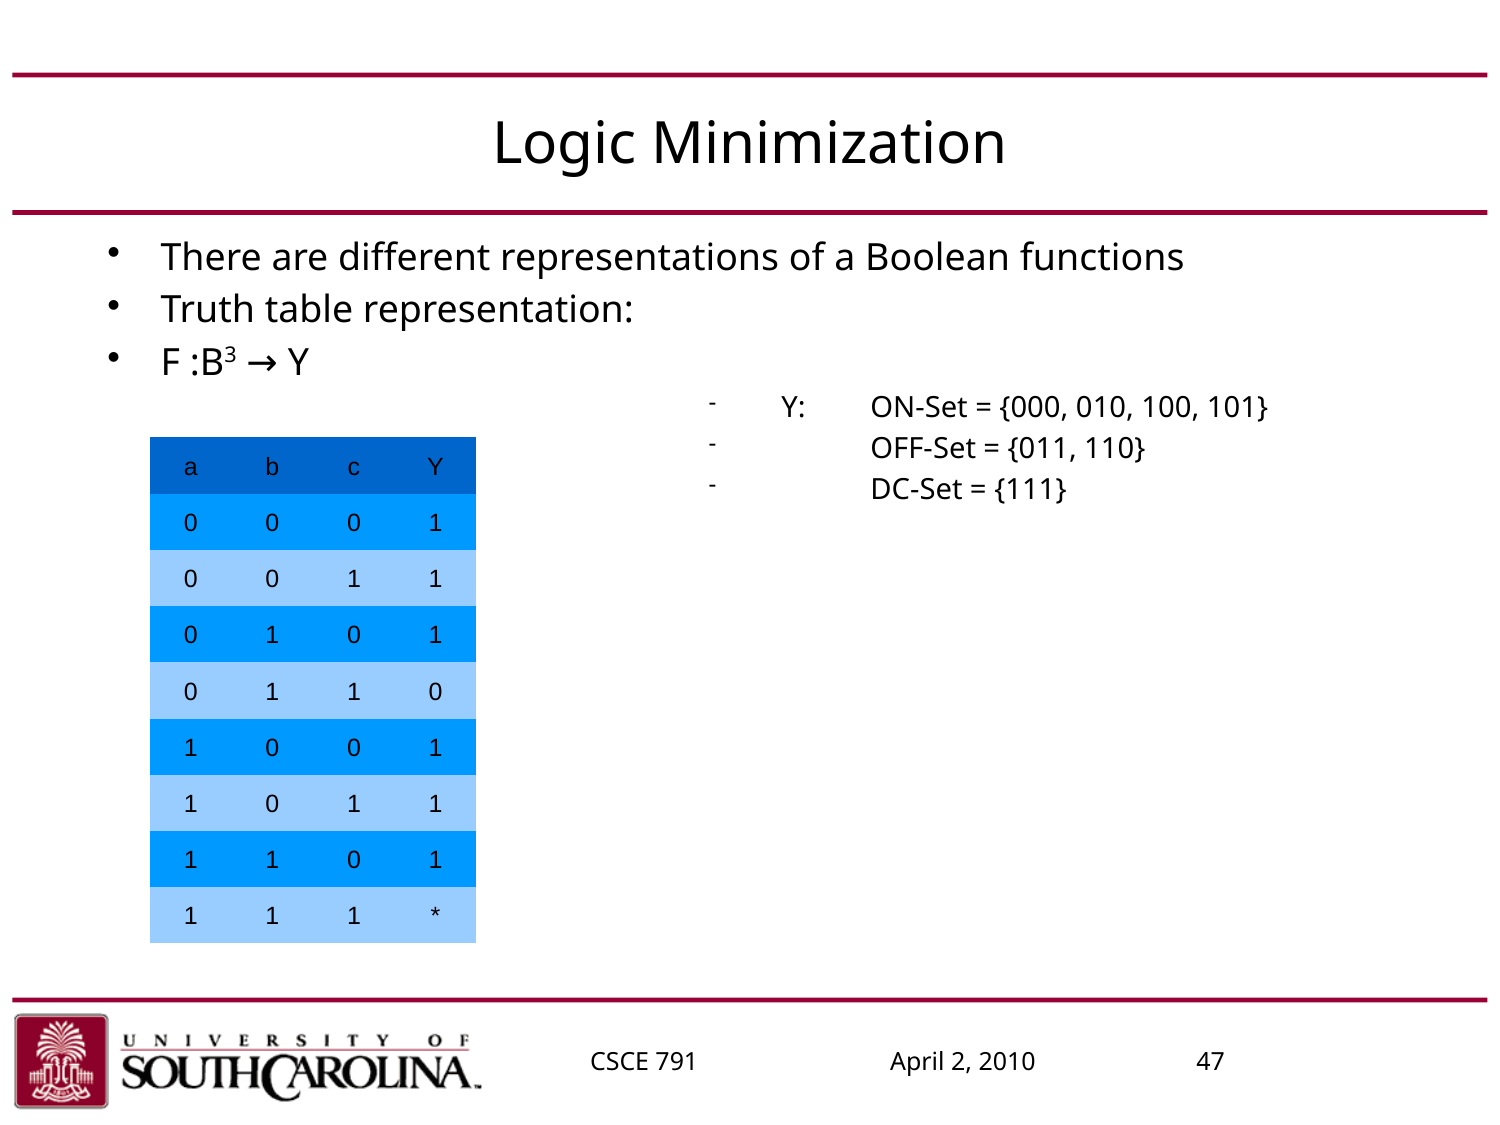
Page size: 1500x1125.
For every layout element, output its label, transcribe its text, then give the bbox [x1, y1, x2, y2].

table_cell 1 [395, 831, 476, 887]
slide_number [424, 1037, 1476, 1088]
table_cell 1 [395, 494, 476, 550]
table_cell 1 [395, 550, 476, 606]
table_cell 1 [150, 831, 231, 887]
table_cell 1 [313, 662, 395, 719]
table_cell 0 [313, 606, 395, 662]
table_cell 0 [231, 719, 313, 775]
table_cell 1 [313, 550, 395, 606]
table_cell 1 [231, 662, 313, 719]
picture [12, 1012, 488, 1112]
table_header a [150, 437, 231, 494]
table_cell 1 [231, 831, 313, 887]
table_cell 1 [313, 887, 395, 943]
table_cell 0 [313, 494, 395, 550]
table_cell 1 [395, 775, 476, 831]
table_cell 1 [231, 606, 313, 662]
table_cell 0 [313, 831, 395, 887]
table_cell 1 [150, 719, 231, 775]
list There are different representations of a Boolean functions Truth table representation: F :B3 → Y Y: ON-Set = {000, 010, 100, 101} OFF-Set = {011, 110} DC-Set = {111} [74, 224, 1426, 988]
table_cell 0 [231, 775, 313, 831]
table_cell 1 [231, 887, 313, 943]
table_cell 1 [150, 775, 231, 831]
table_cell 0 [150, 606, 231, 662]
table_header c [313, 437, 395, 494]
table_cell 1 [150, 887, 231, 943]
table_cell 1 [313, 775, 395, 831]
title Logic Minimization [74, 74, 1426, 206]
table_cell 0 [150, 494, 231, 550]
table_cell * [395, 887, 476, 943]
table_cell 1 [395, 719, 476, 775]
table_cell 0 [313, 719, 395, 775]
table_header b [231, 437, 313, 494]
table_cell 0 [150, 662, 231, 719]
table_cell 0 [231, 494, 313, 550]
table_header Y [395, 437, 476, 494]
table_cell 1 [395, 606, 476, 662]
table_cell 0 [231, 550, 313, 606]
table_cell 0 [395, 662, 476, 719]
table_cell 0 [150, 550, 231, 606]
